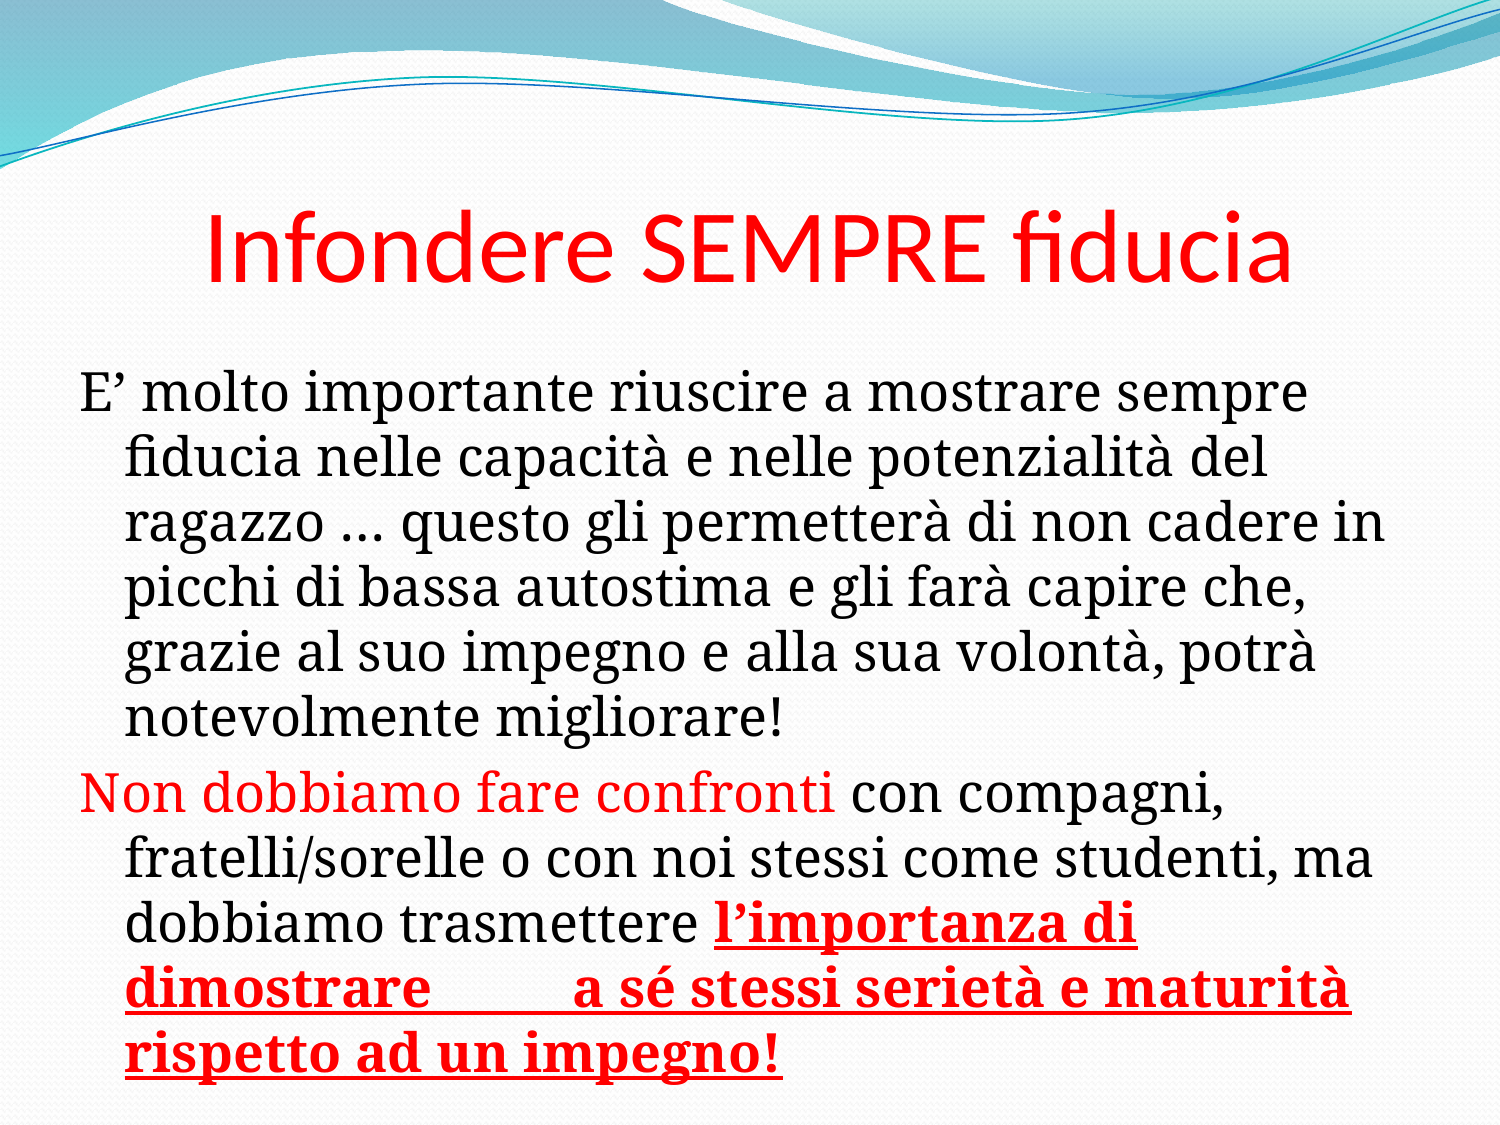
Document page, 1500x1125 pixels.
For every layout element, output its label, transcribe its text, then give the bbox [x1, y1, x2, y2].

title Infondere SEMPRE fiducia [74, 115, 1426, 304]
list E’ molto importante riuscire a mostrare sempre fiducia nelle capacità e nelle potenzialità del ragazzo … questo gli permetterà di non cadere in picchi di bassa autostima e gli farà capire che, grazie al suo impegno e alla sua volontà, potrà notevolmente migliorare! Non dobbiamo fare confronti con compagni, fratelli/sorelle o con noi stessi come studenti, ma dobbiamo trasmettere l’importanza di dimostrare a sé stessi serietà e maturità rispetto ad un impegno! [64, 349, 1416, 1071]
